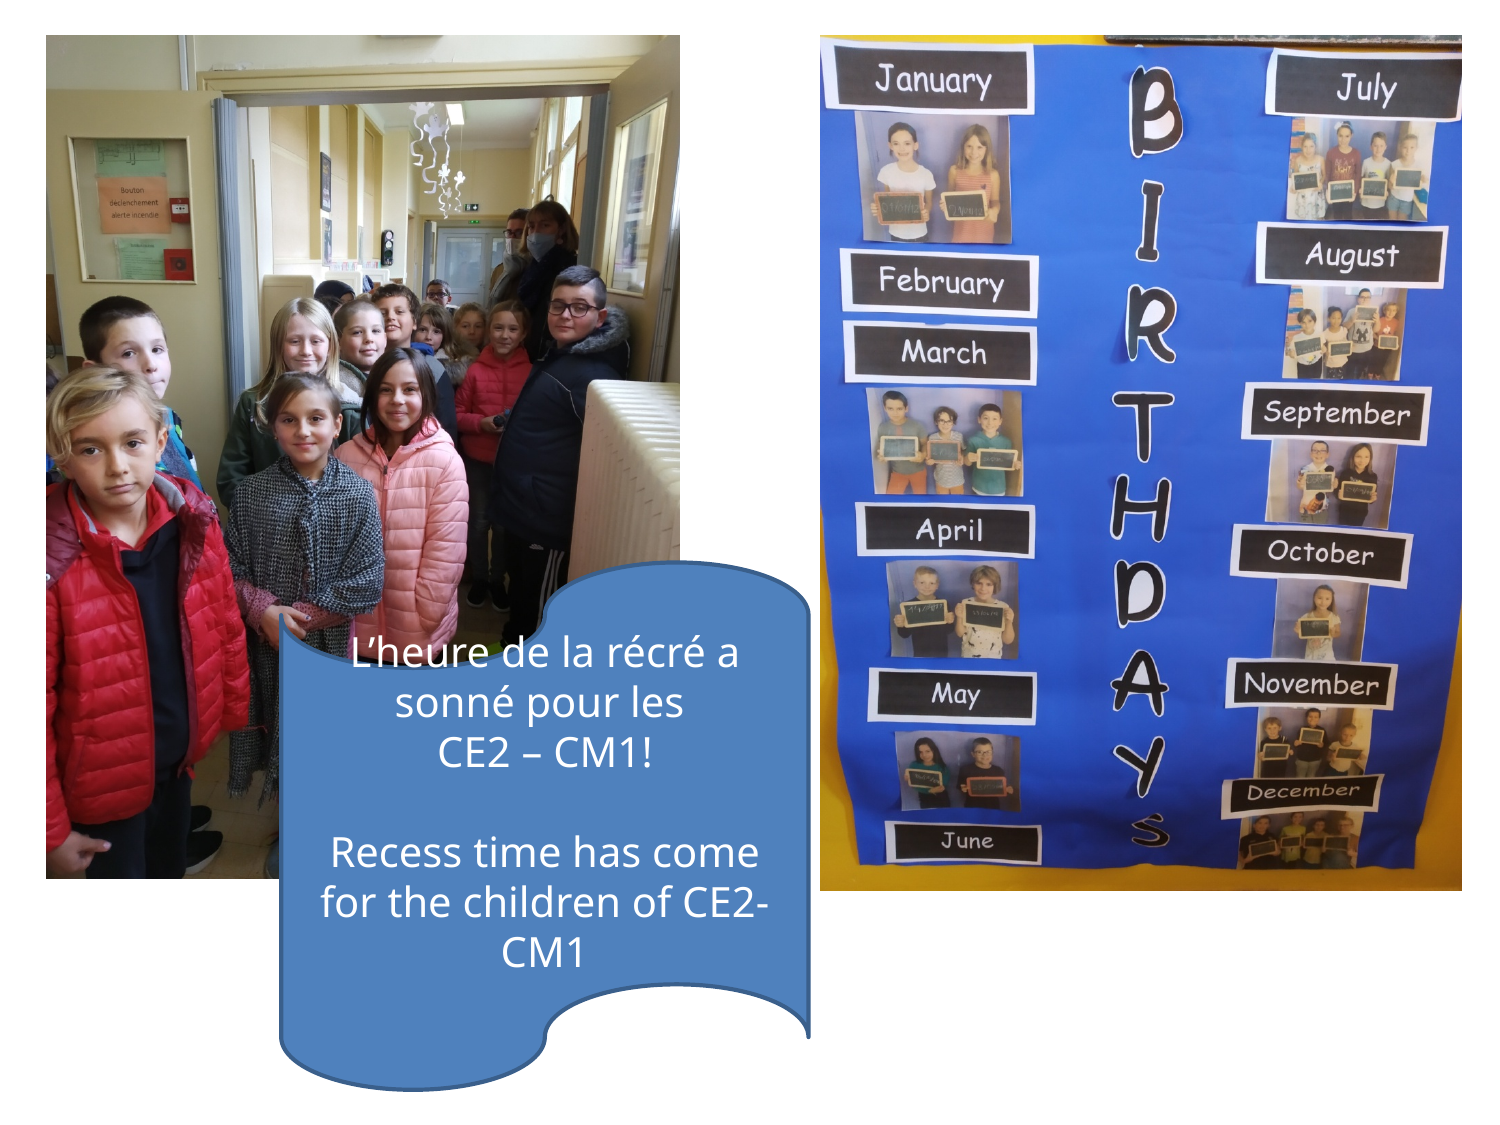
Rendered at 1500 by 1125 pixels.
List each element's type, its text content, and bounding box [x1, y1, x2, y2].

text_box L’heure de la récré a sonné pour les CE2 – CM1! Recess time has come for the children of CE2-CM1 [279, 560, 811, 1092]
picture [46, 34, 680, 880]
picture [820, 34, 1463, 891]
